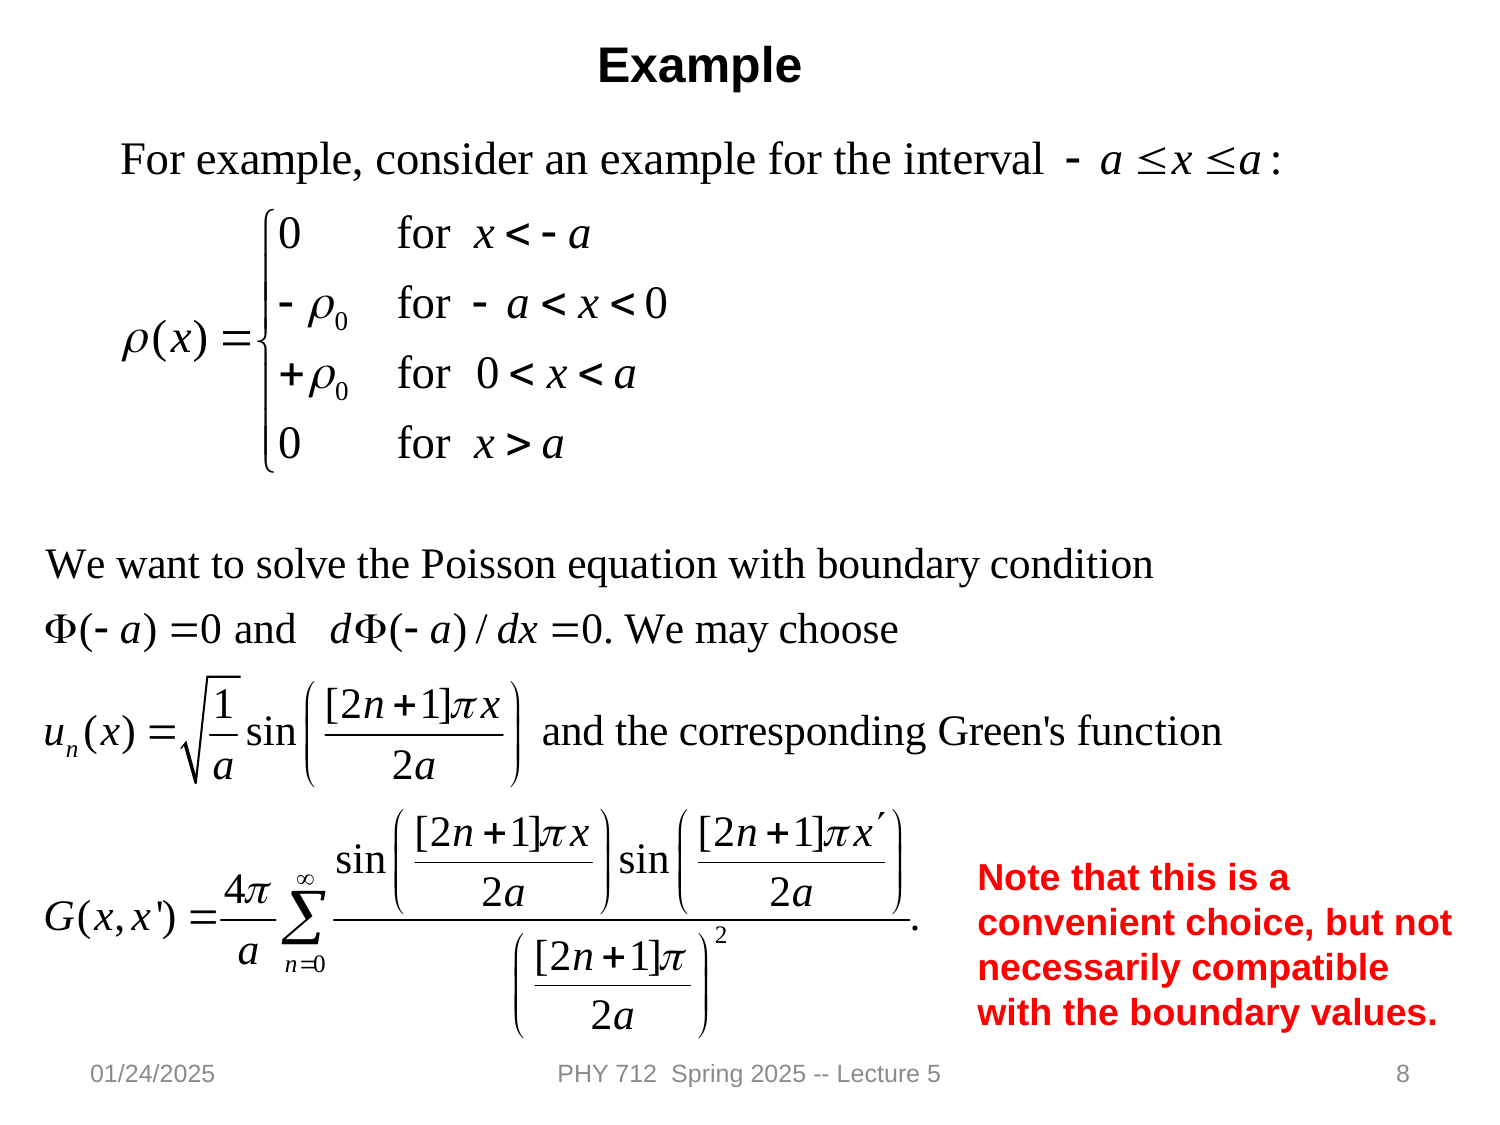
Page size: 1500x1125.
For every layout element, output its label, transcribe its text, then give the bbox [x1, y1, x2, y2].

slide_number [75, 1052, 425, 1103]
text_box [40, 542, 1240, 1044]
text_box Example [474, 24, 925, 100]
slide_number 8 [1074, 1042, 1425, 1103]
footer PHY 712 Spring 2025 -- Lecture 5 [512, 1052, 988, 1103]
text_box Note that this is a convenient choice, but not necessarily compatible with the boundary values. [1244, 845, 1489, 1041]
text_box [115, 134, 1285, 481]
